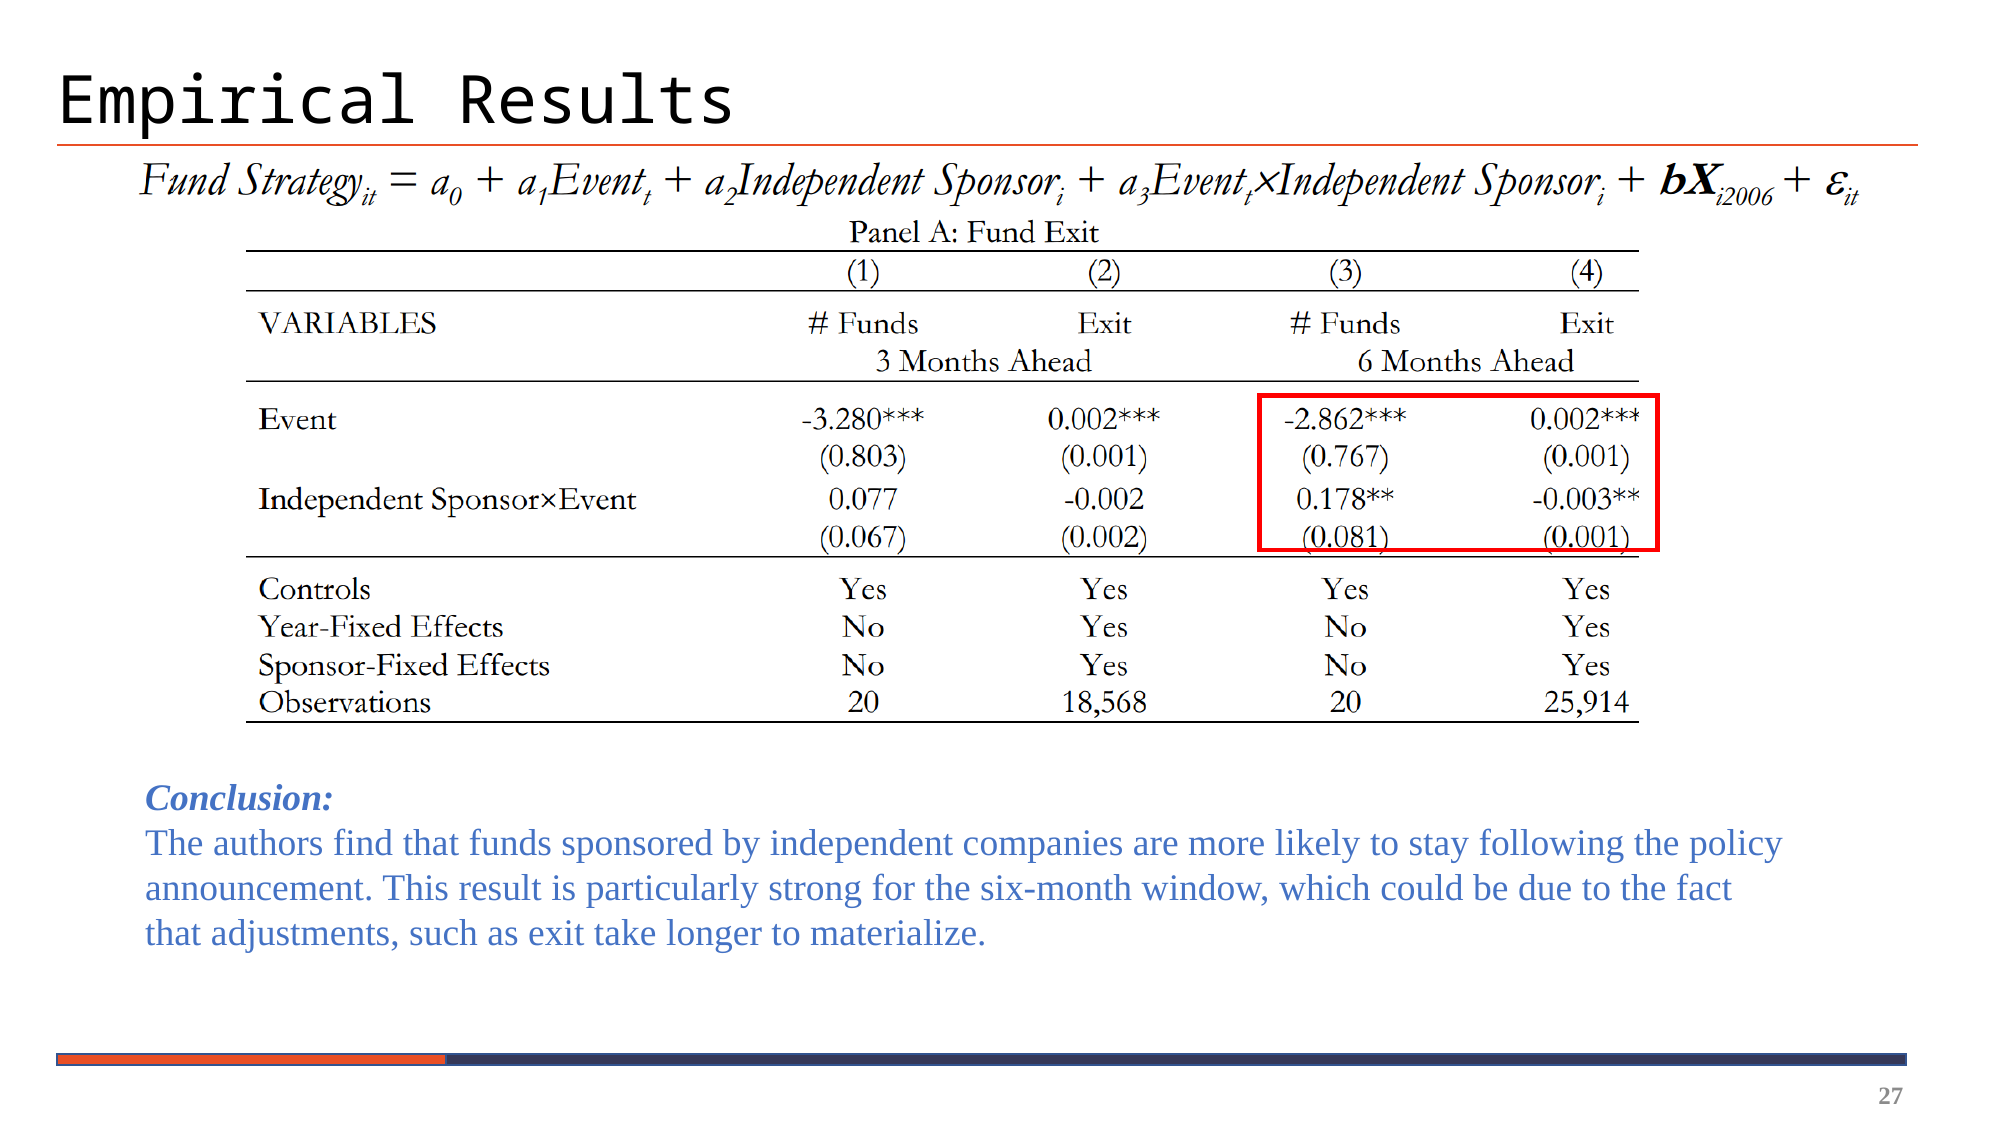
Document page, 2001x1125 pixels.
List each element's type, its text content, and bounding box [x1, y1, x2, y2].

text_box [130, 150, 1870, 725]
title Empirical Results [57, 46, 1586, 138]
slide_number 27 [1468, 1065, 1919, 1125]
text_box Conclusion: The authors find that funds sponsored by independent companies are more likely to stay following the policy announcement. This result is particularly strong for the six-month window, which could be due to the fact that adjustments, such as exit take longer to materialize. [130, 765, 1813, 961]
